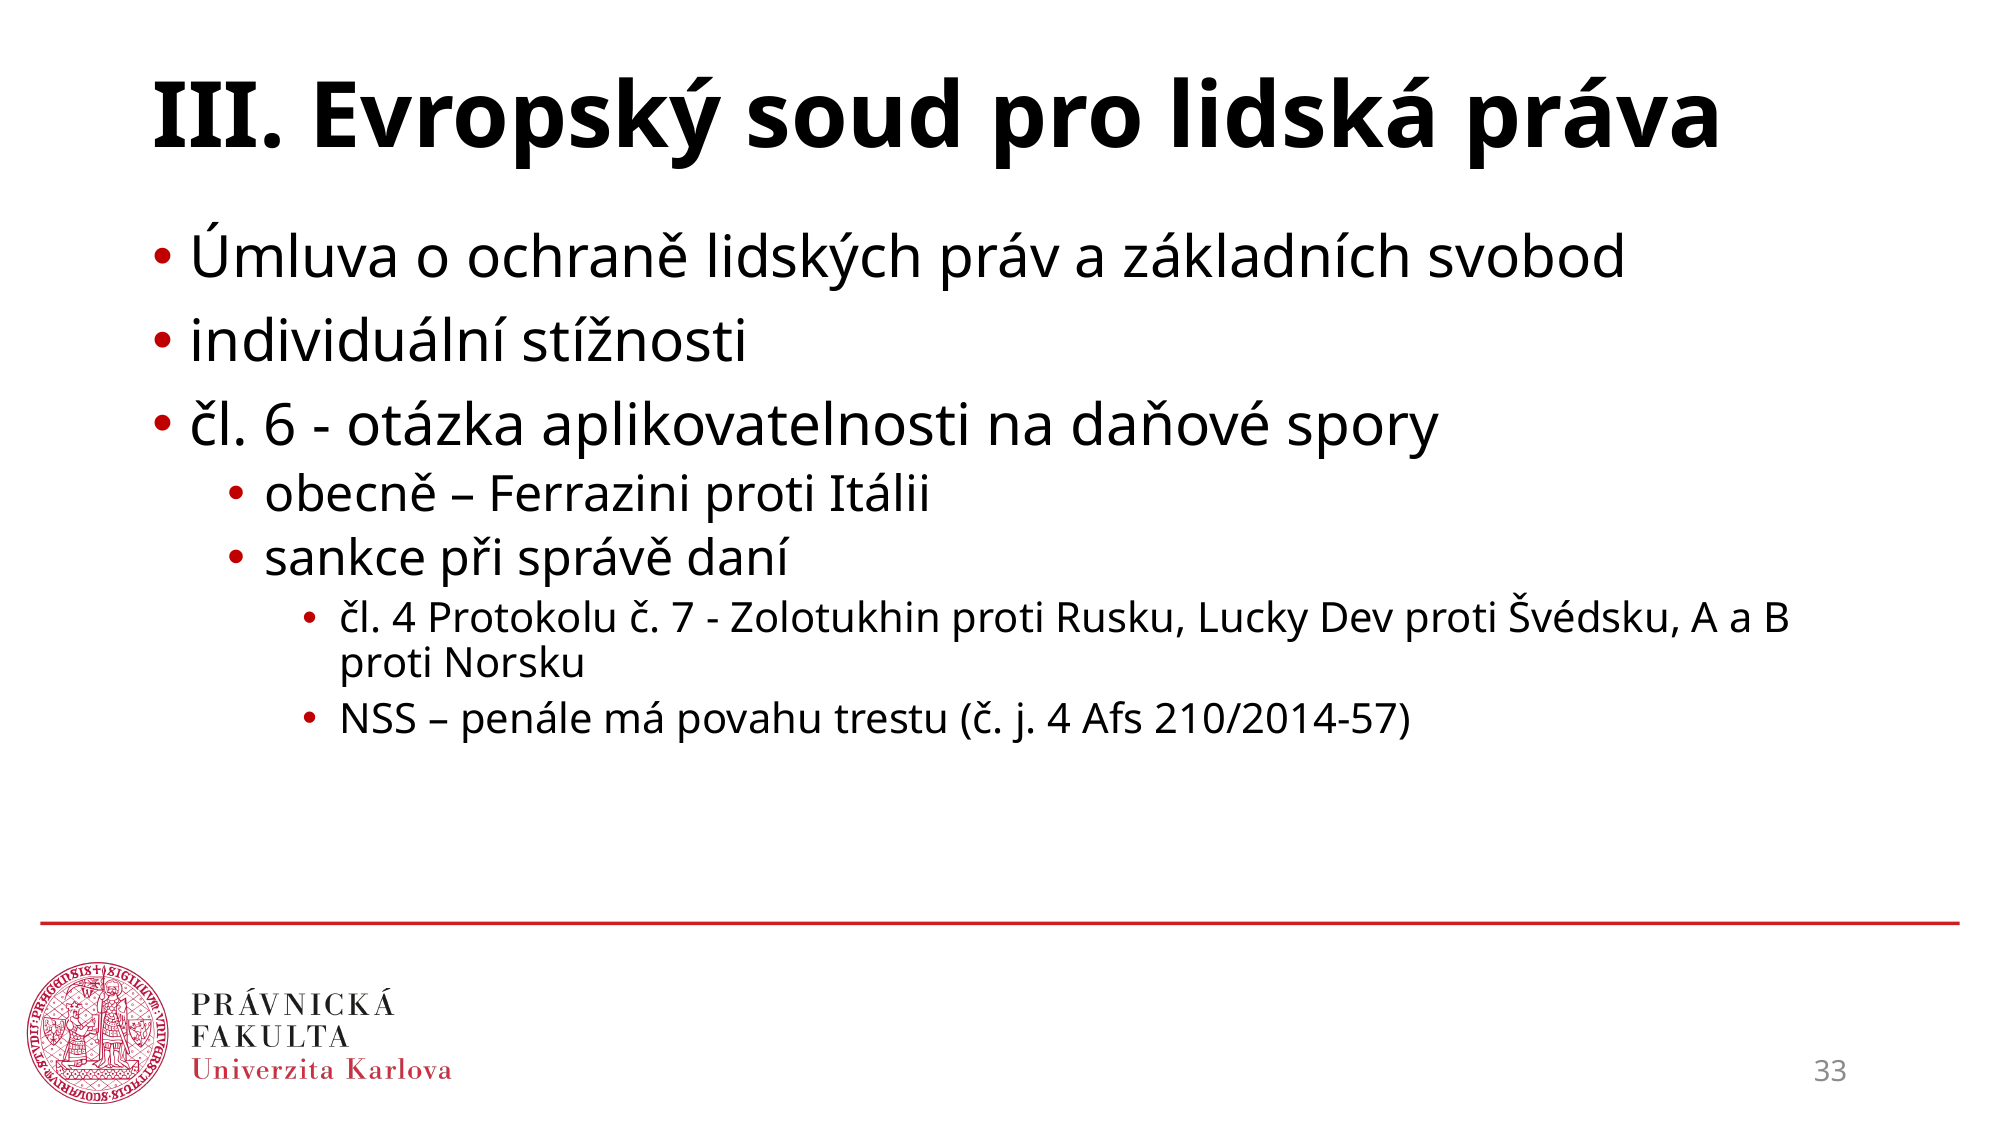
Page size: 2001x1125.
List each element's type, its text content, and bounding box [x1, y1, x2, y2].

list Úmluva o ochraně lidských práv a základních svobod individuální stížnosti čl. 6 - otázka aplikovatelnosti na daňové spory obecně – Ferrazini proti Itálii sankce při správě daní čl. 4 Protokolu č. 7 - Zolotukhin proti Rusku, Lucky Dev proti Švédsku, A a B proti Norsku NSS – penále má povahu trestu (č. j. 4 Afs 210/2014-57) [137, 220, 1863, 905]
title III. Evropský soud pro lidská práva [137, 2, 1863, 220]
slide_number 33 [1412, 1042, 1863, 1103]
picture [26, 962, 452, 1104]
